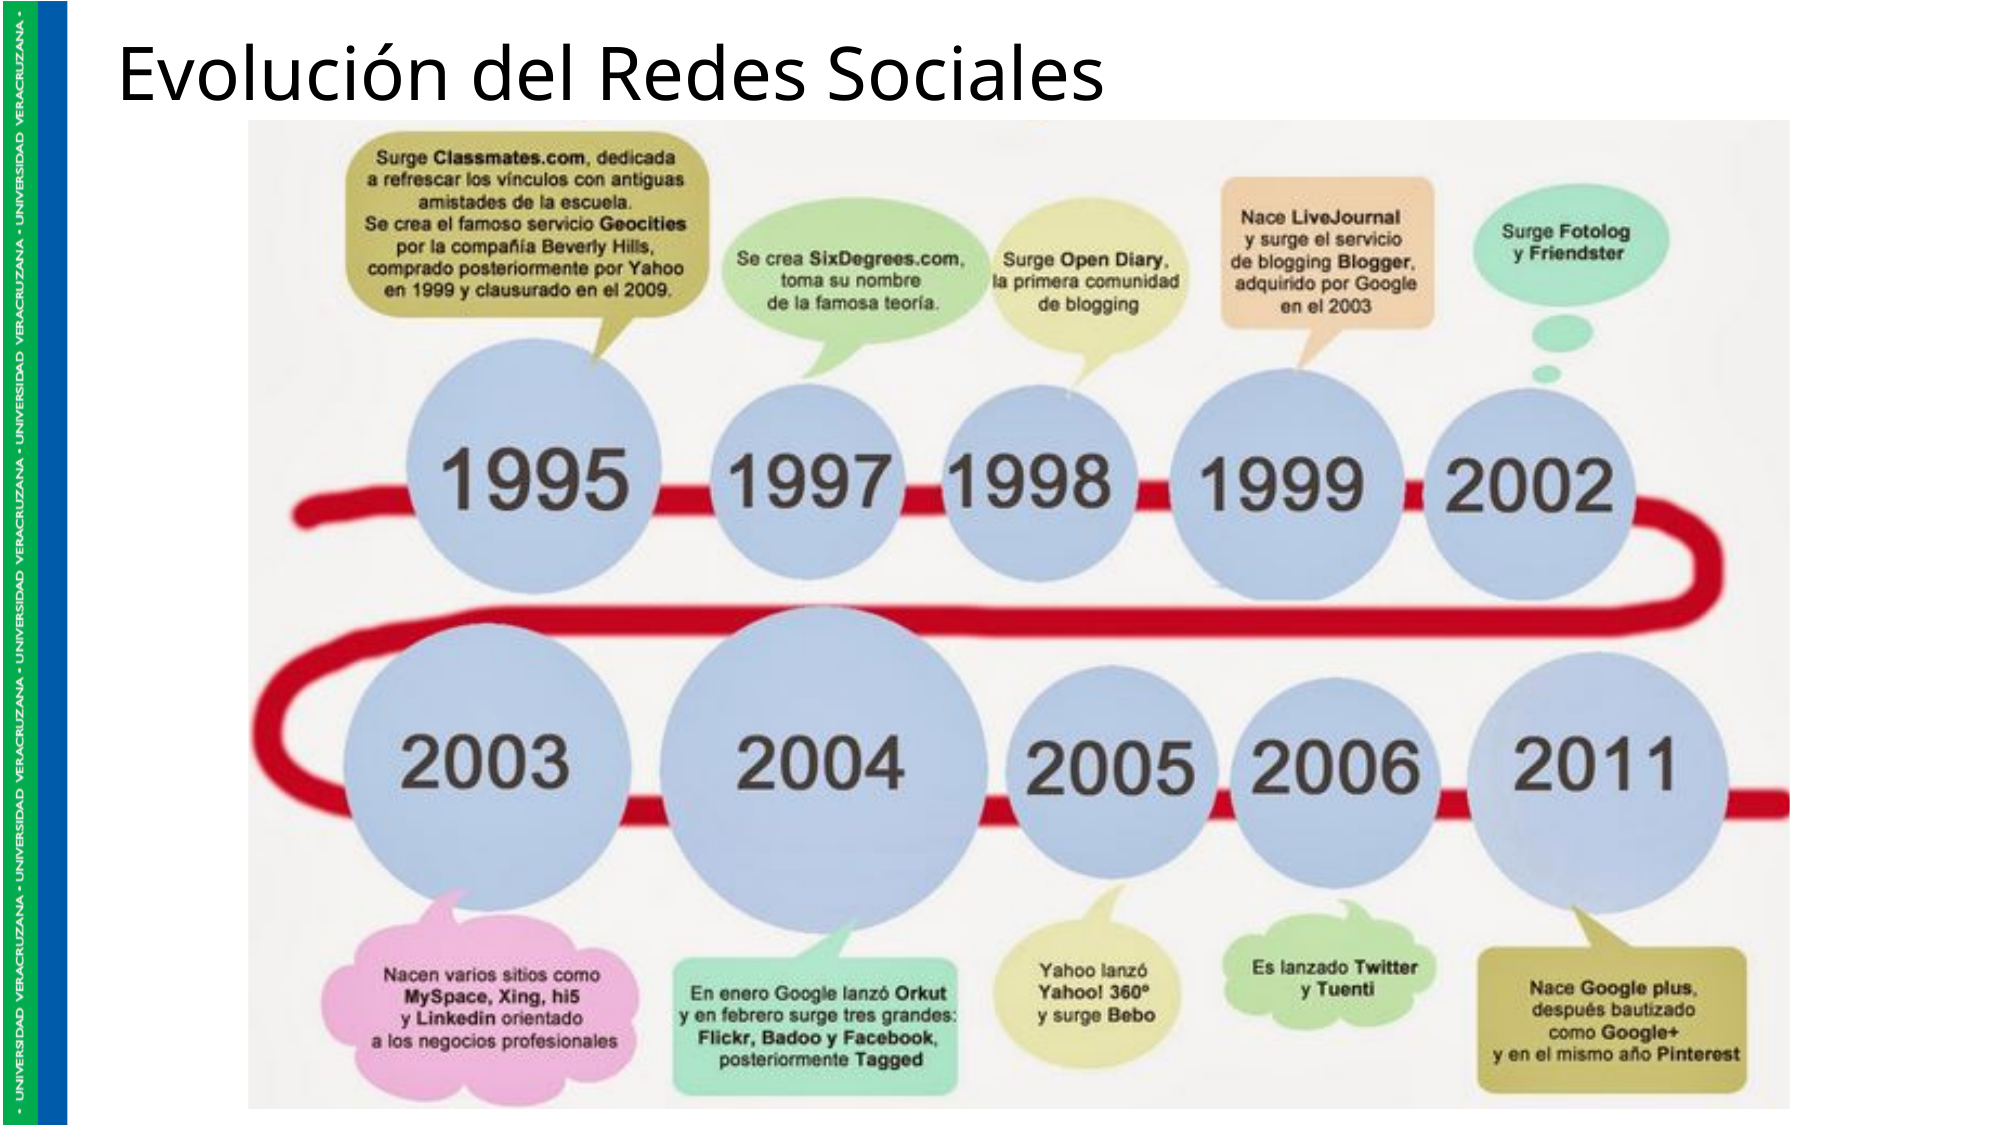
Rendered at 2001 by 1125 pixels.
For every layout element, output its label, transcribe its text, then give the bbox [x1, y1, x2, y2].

text_box Evolución del Redes Sociales [101, 28, 1301, 125]
picture [0, 2, 1790, 1124]
